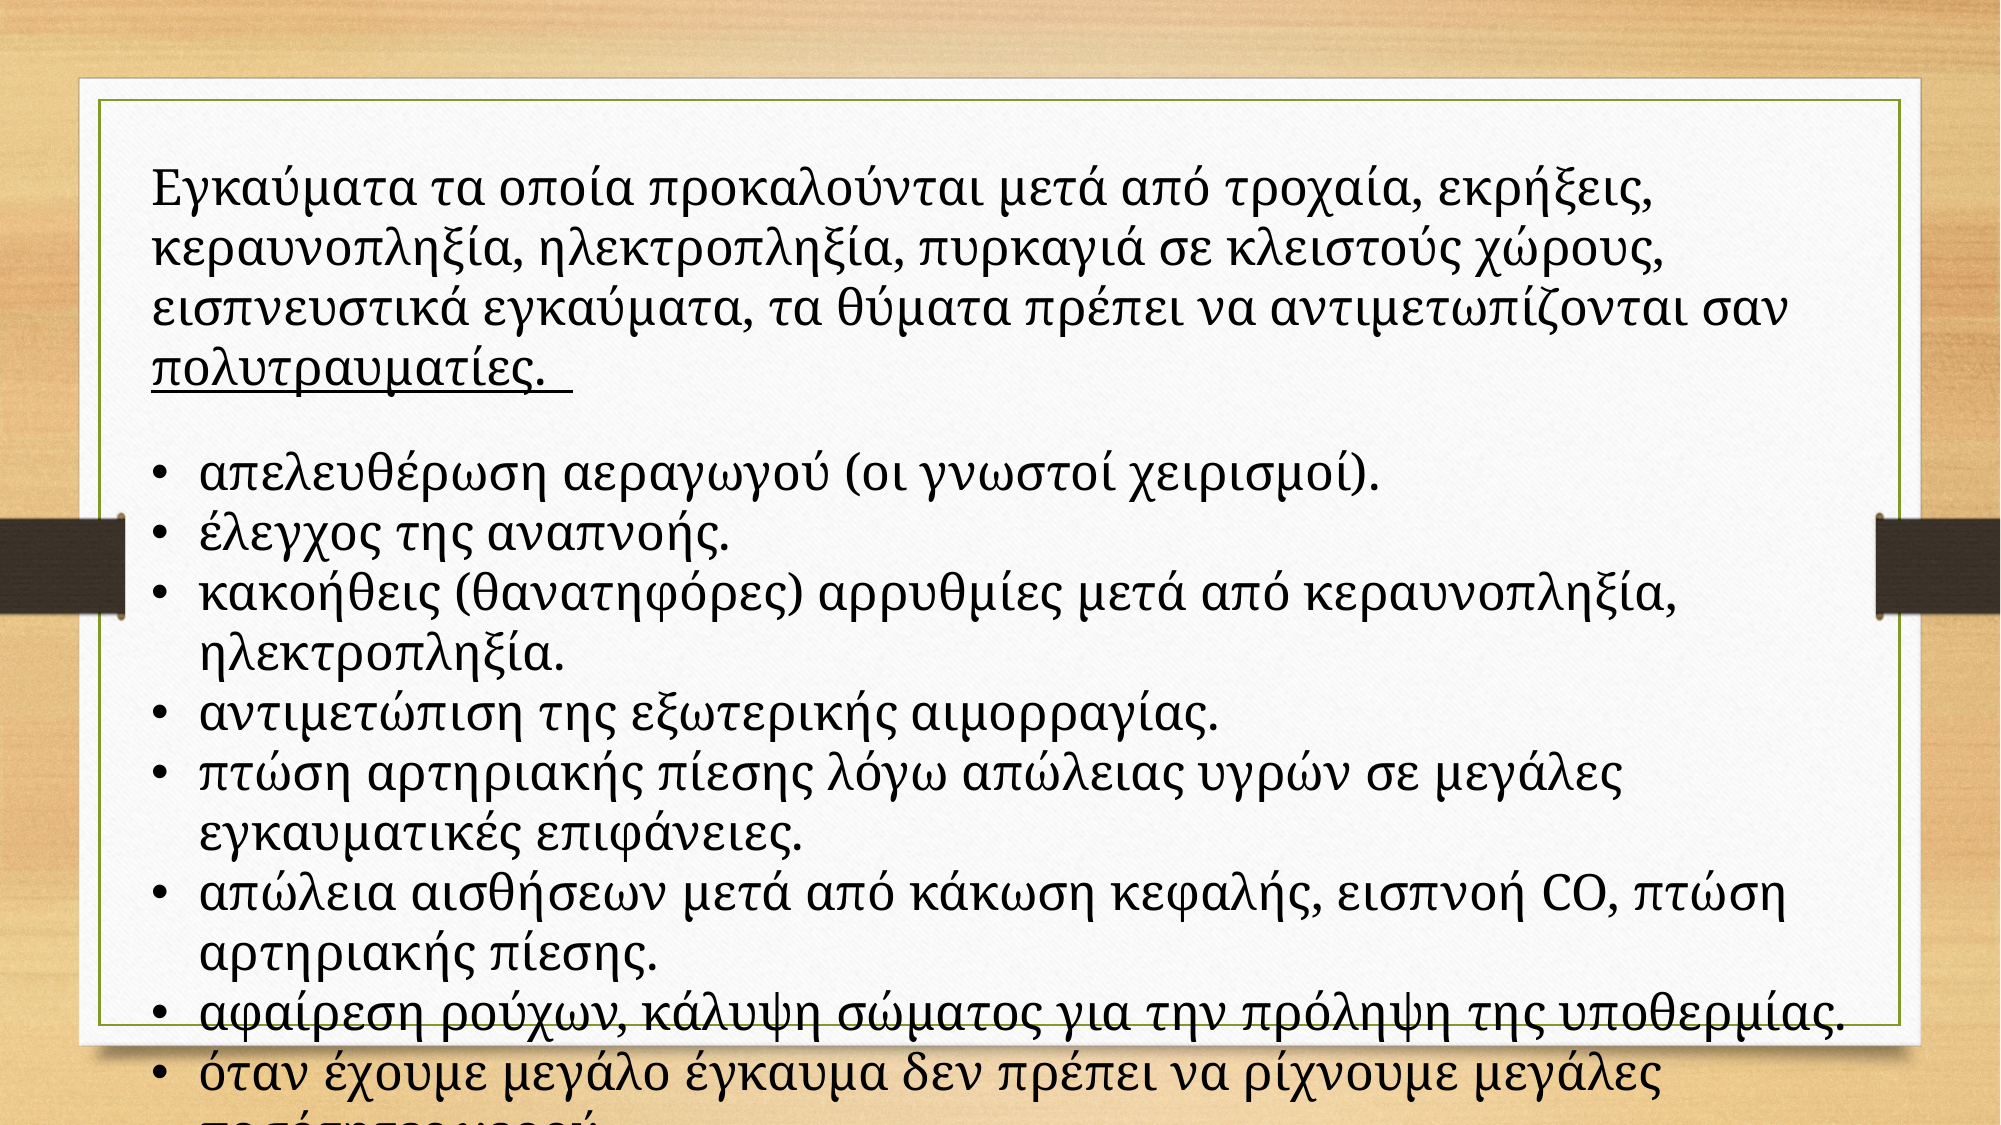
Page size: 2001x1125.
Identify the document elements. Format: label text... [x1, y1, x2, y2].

picture [0, 0, 2001, 1125]
text_box Εγκαύματα τα οποία προκαλούνται μετά από τροχαία, εκρήξεις, κεραυνοπληξία, ηλεκτροπληξία, πυρκαγιά σε κλειστούς χώρους, εισπνευστικά εγκαύματα, τα θύματα πρέπει να αντιμετωπίζονται σαν πολυτραυματίες. απελευθέρωση αεραγωγού (οι γνωστοί χειρισμοί). έλεγχος της αναπνοής. κακοήθεις (θανατηφόρες) αρρυθμίες μετά από κεραυνοπληξία, ηλεκτροπληξία. αντιμετώπιση της εξωτερικής αιμορραγίας. πτώση αρτηριακής πίεσης λόγω απώλειας υγρών σε μεγάλες εγκαυματικές επιφάνειες. απώλεια αισθήσεων μετά από κάκωση κεφαλής, εισπνοή CO, πτώση αρτηριακής πίεσης. αφαίρεση ρούχων, κάλυψη σώματος για την πρόληψη της υποθερμίας. όταν έχουμε μεγάλο έγκαυμα δεν πρέπει να ρίχνουμε μεγάλες ποσότητες νερού. [136, 148, 1872, 1125]
